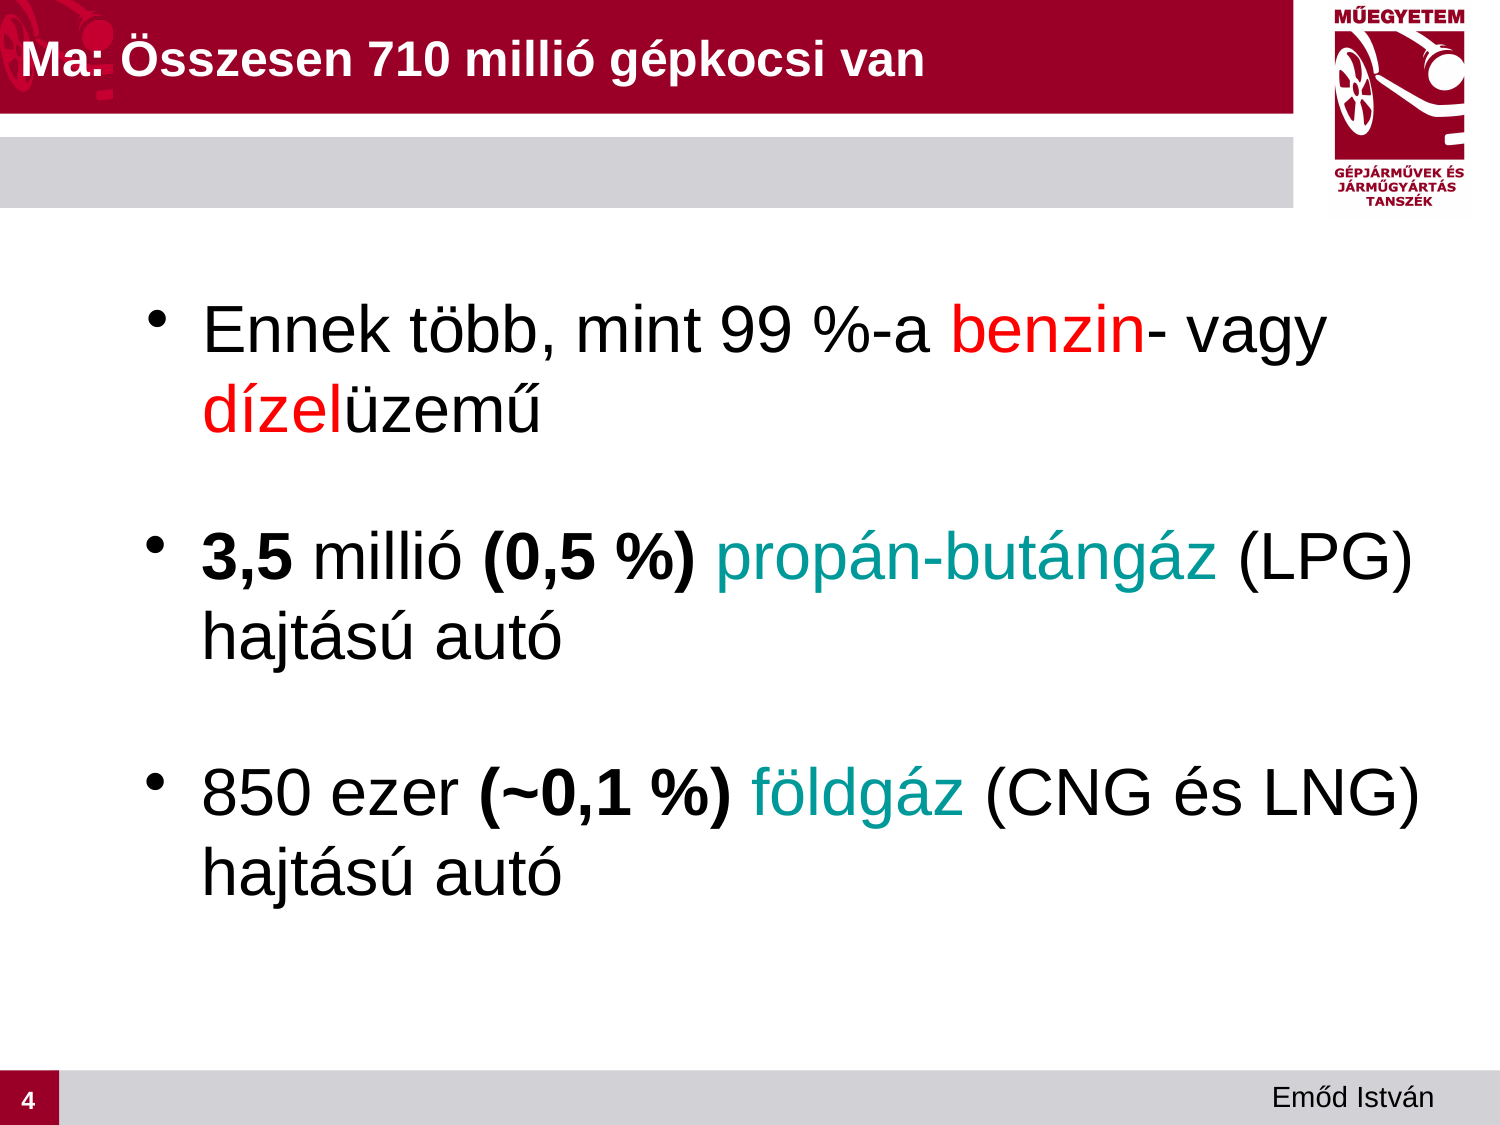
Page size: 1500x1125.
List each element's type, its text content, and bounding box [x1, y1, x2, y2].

text_box Ennek több, mint 99 %-a benzin- vagy dízelüzemű [131, 278, 1500, 454]
footer Emőd István [608, 1070, 1450, 1125]
picture [1328, 0, 1471, 220]
text_box 850 ezer (~0,1 %) földgáz (CNG és LNG) hajtású autó [130, 741, 1500, 917]
text_box 3,5 millió (0,5 %) propán-butángáz (LPG) hajtású autó [130, 505, 1500, 681]
picture [0, 0, 5, 113]
title Ma: Összesen 710 millió gépkocsi van [5, 0, 1269, 113]
text_box [91, 78, 1436, 181]
